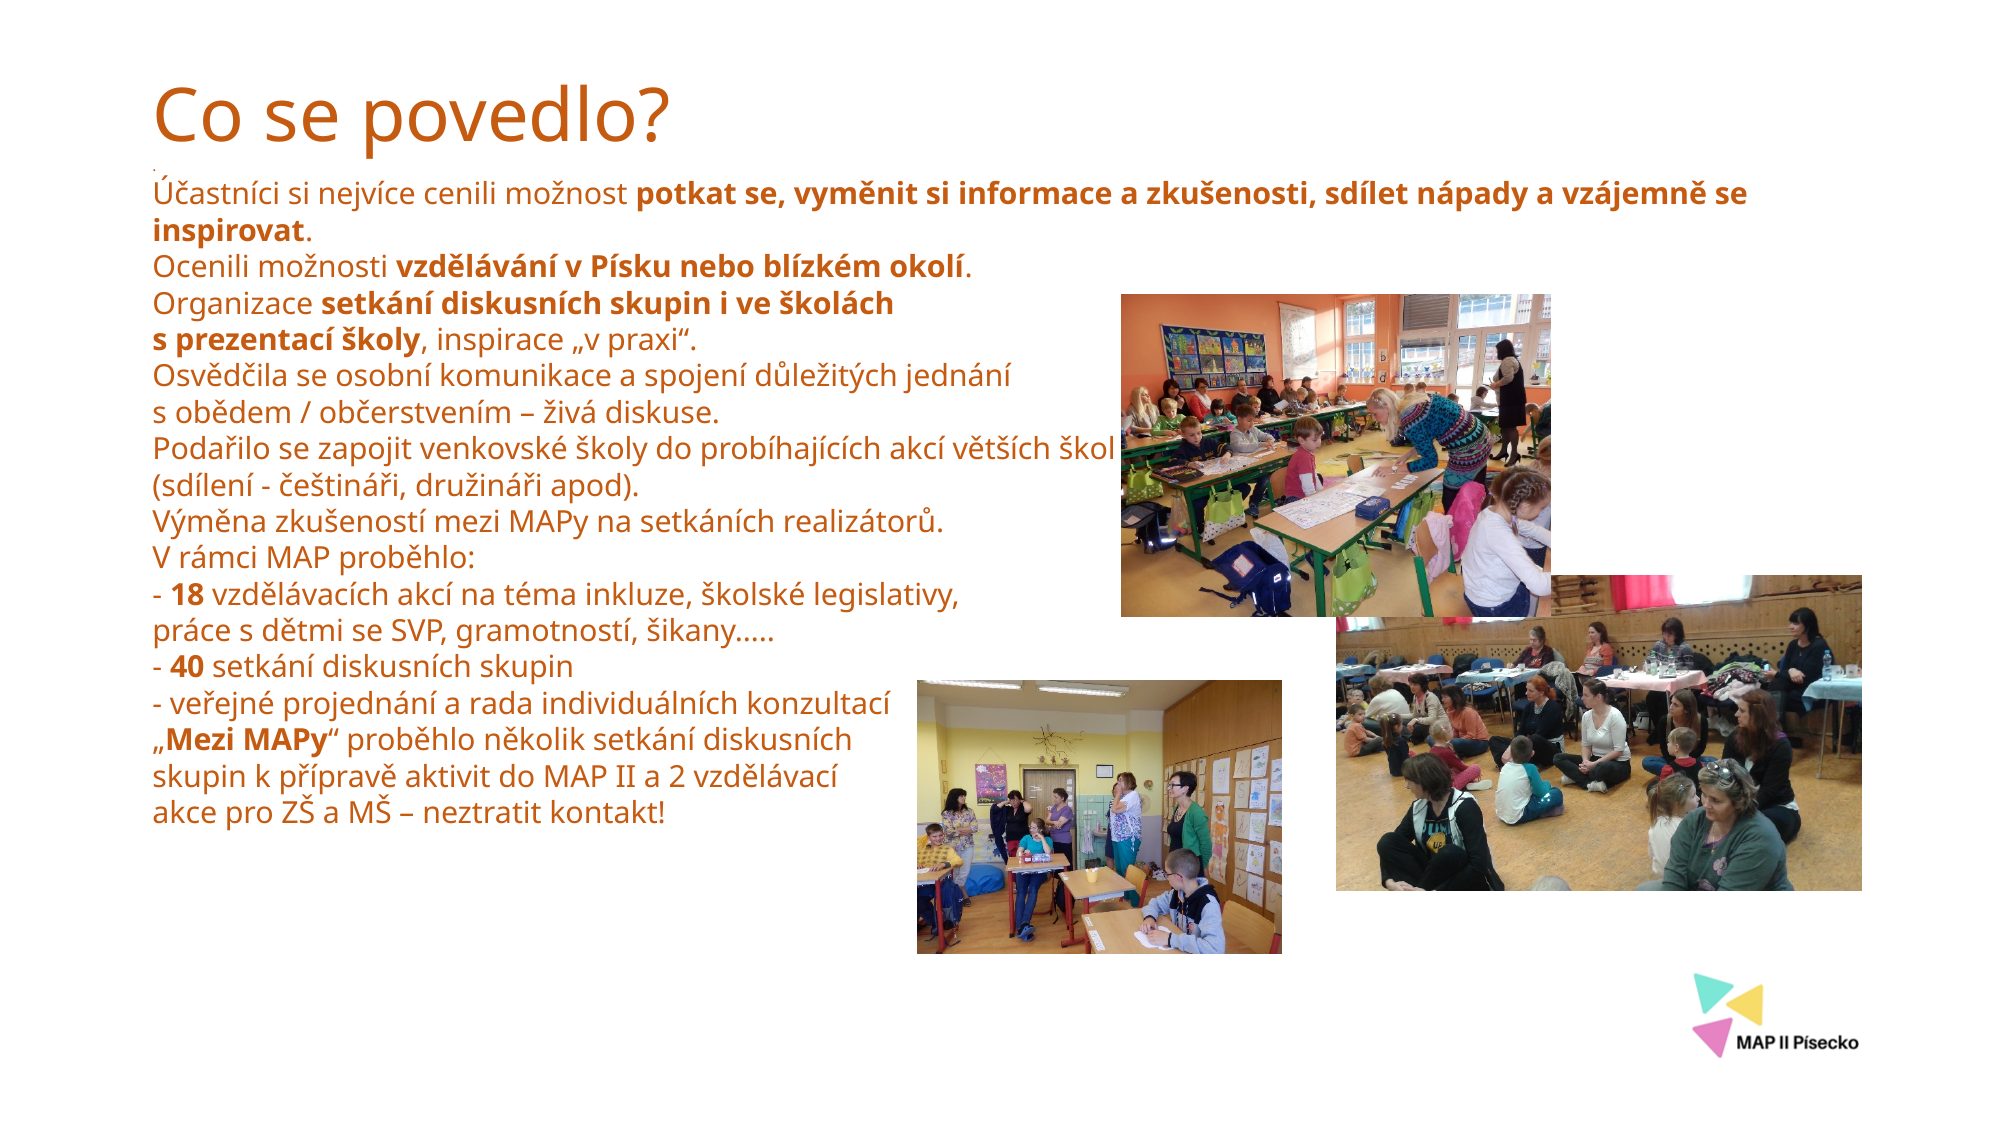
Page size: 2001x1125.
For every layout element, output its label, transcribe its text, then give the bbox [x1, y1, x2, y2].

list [1665, 903, 1903, 1125]
picture [917, 680, 1282, 954]
title Co se povedlo? . Účastníci si nejvíce cenili možnost potkat se, vyměnit si informace a zkušenosti, sdílet nápady a vzájemně se inspirovat. Ocenili možnosti vzdělávání v Písku nebo blízkém okolí. Organizace setkání diskusních skupin i ve školách s prezentací školy, inspirace „v praxi“. Osvědčila se osobní komunikace a spojení důležitých jednání s obědem / občerstvením – živá diskuse. Podařilo se zapojit venkovské školy do probíhajících akcí větších škol (sdílení - češtináři, družináři apod). Výměna zkušeností mezi MAPy na setkáních realizátorů. V rámci MAP proběhlo: - 18 vzdělávacích akcí na téma inkluze, školské legislativy, práce s dětmi se SVP, gramotností, šikany….. - 40 setkání diskusních skupin - veřejné projednání a rada individuálních konzultací „Mezi MAPy“ proběhlo několik setkání diskusních skupin k přípravě aktivit do MAP II a 2 vzdělávací akce pro ZŠ a MŠ – neztratit kontakt! [137, 59, 1862, 874]
picture [1121, 294, 1862, 891]
